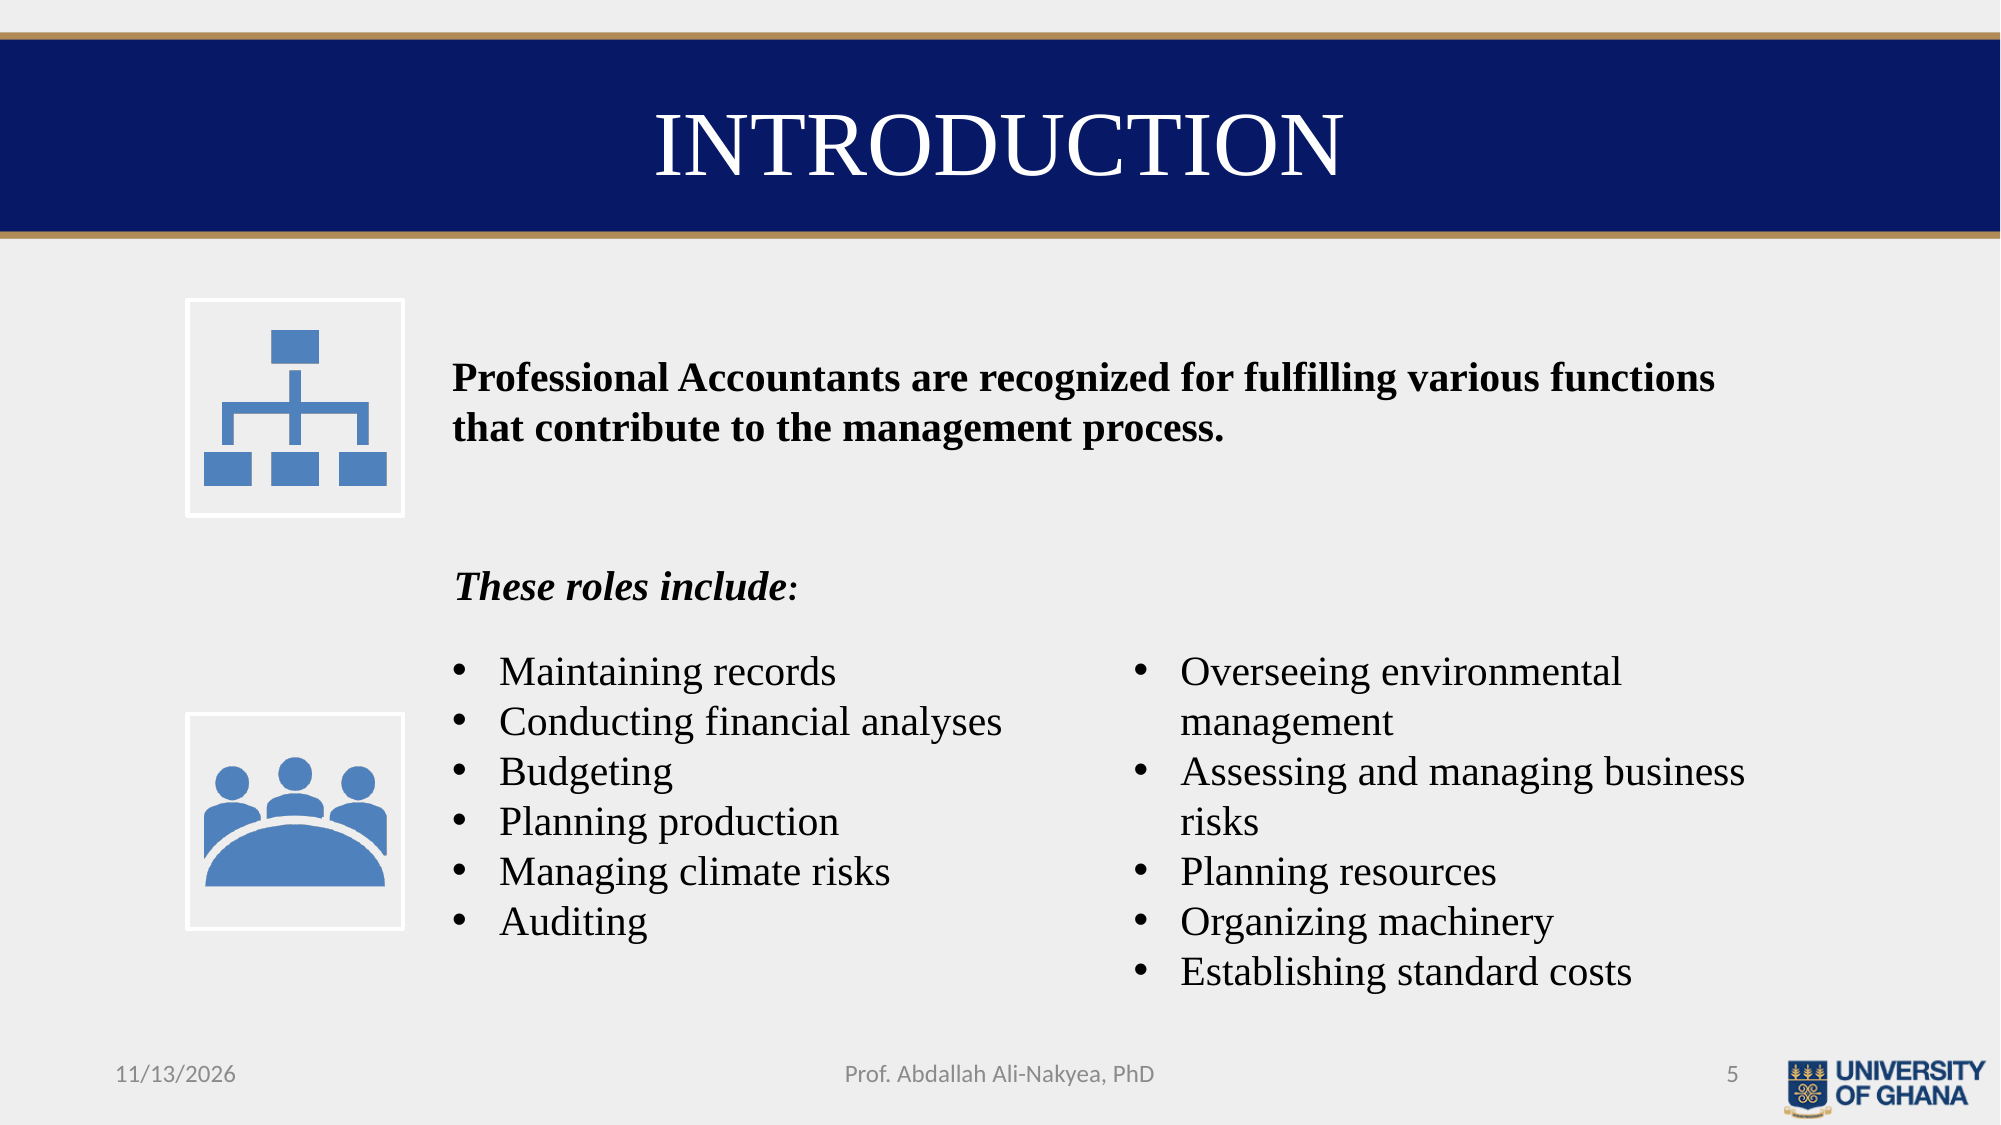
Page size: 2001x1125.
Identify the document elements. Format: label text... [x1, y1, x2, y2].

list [0, 262, 2000, 1103]
picture [0, 0, 2001, 1125]
title INTRODUCTION [0, 45, 2000, 233]
